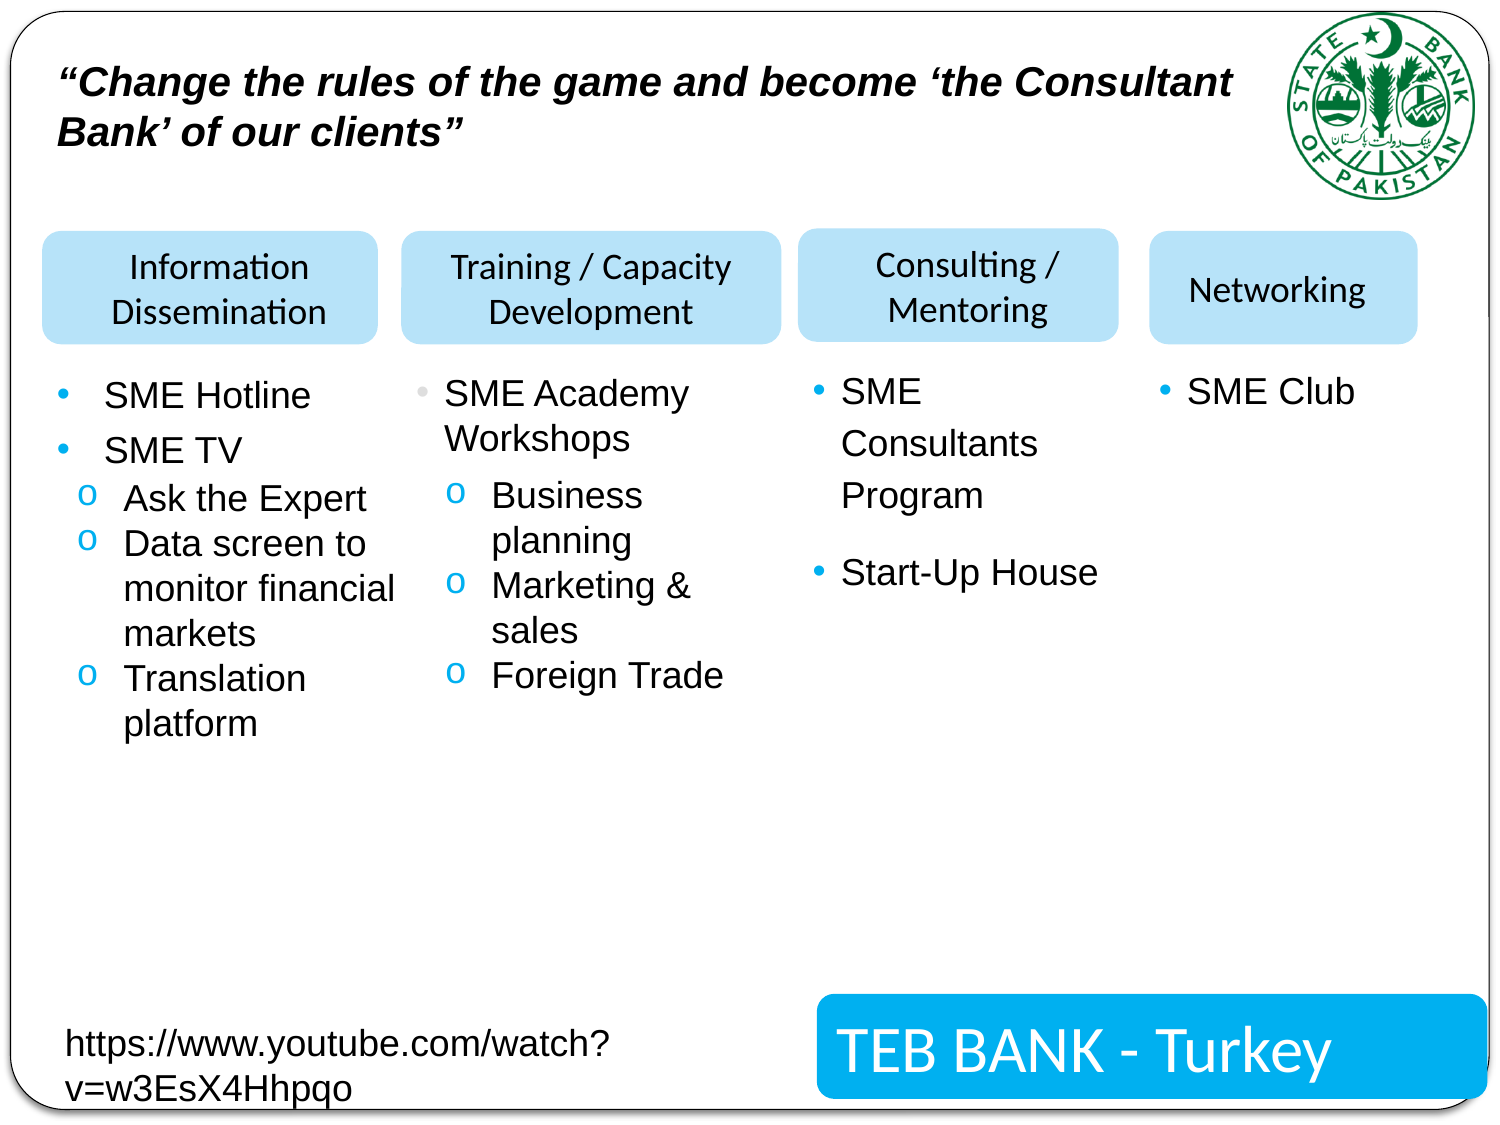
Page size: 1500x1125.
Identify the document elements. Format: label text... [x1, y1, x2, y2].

text_box “Change the rules of the game and become ‘the Consultant Bank’ of our clients” [42, 47, 1250, 162]
text_box https://www.youtube.com/watch?v=w3EsX4Hhpqo [49, 1011, 800, 1117]
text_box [41, 228, 1419, 756]
text_box TEB BANK - Turkey [816, 993, 1488, 1099]
picture [1287, 12, 1475, 200]
